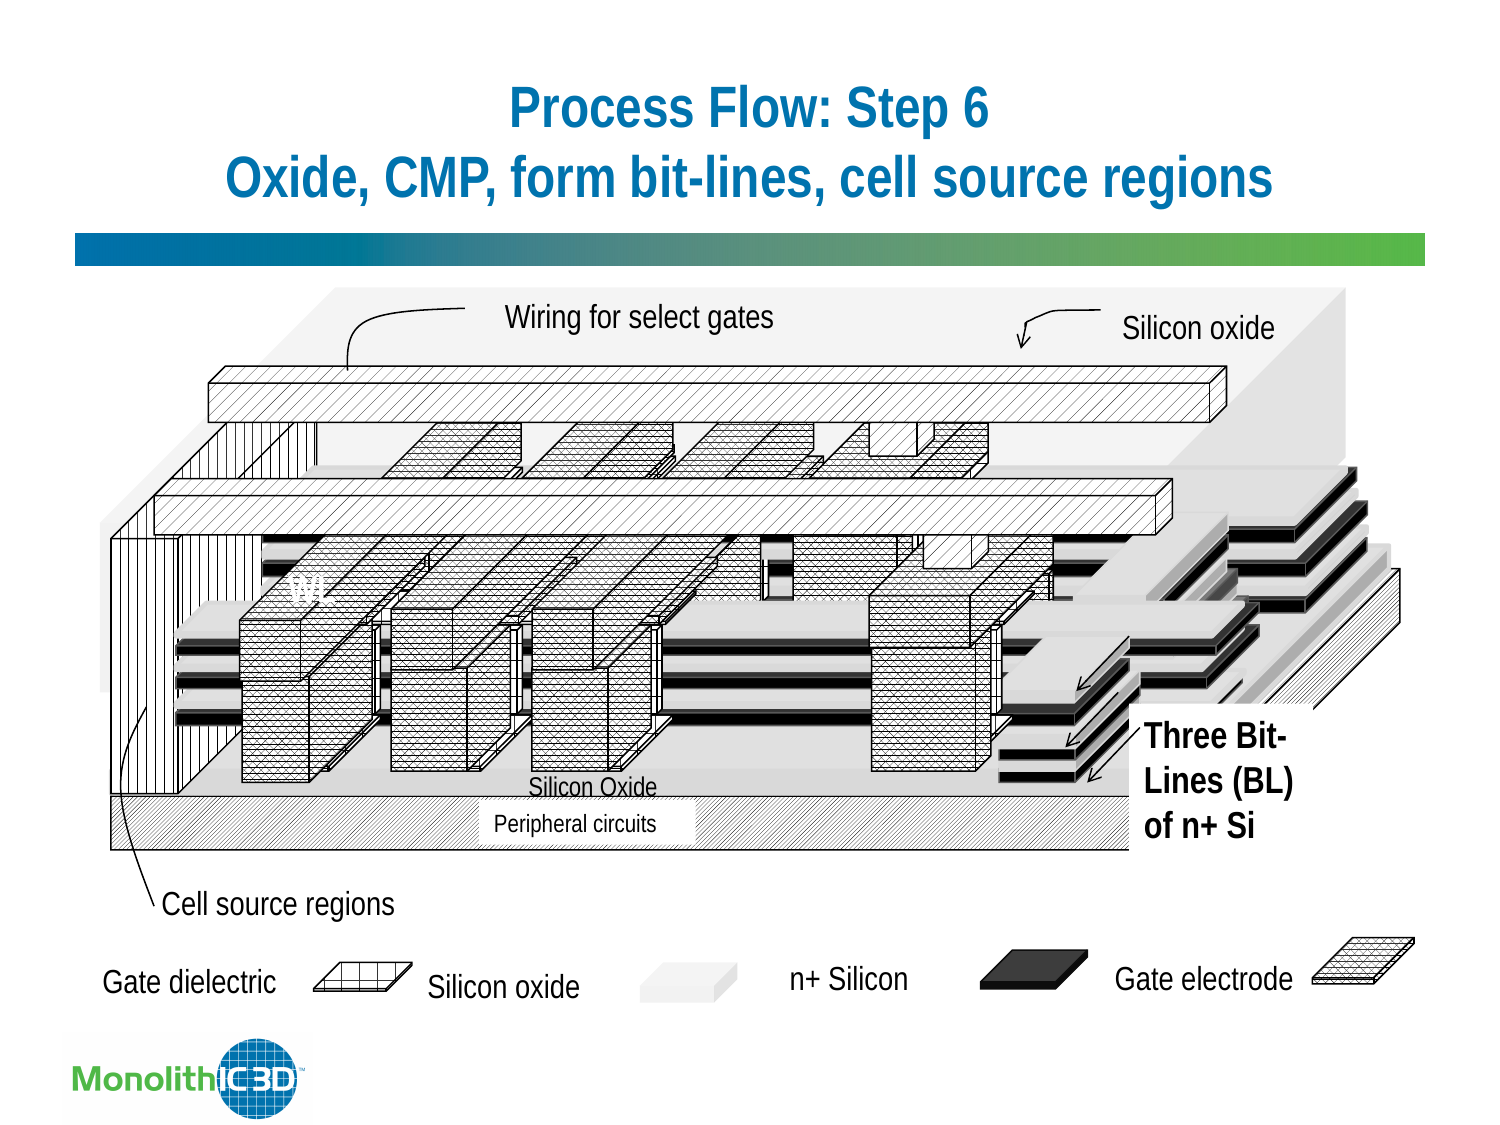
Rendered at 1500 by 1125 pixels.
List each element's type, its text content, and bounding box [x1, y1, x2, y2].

title Process Flow: Step 6 Oxide, CMP, form bit-lines, cell source regions [74, 44, 1426, 233]
picture [62, 1032, 313, 1125]
picture [374, 233, 379, 266]
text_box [87, 287, 1415, 1014]
picture [382, 233, 1425, 266]
